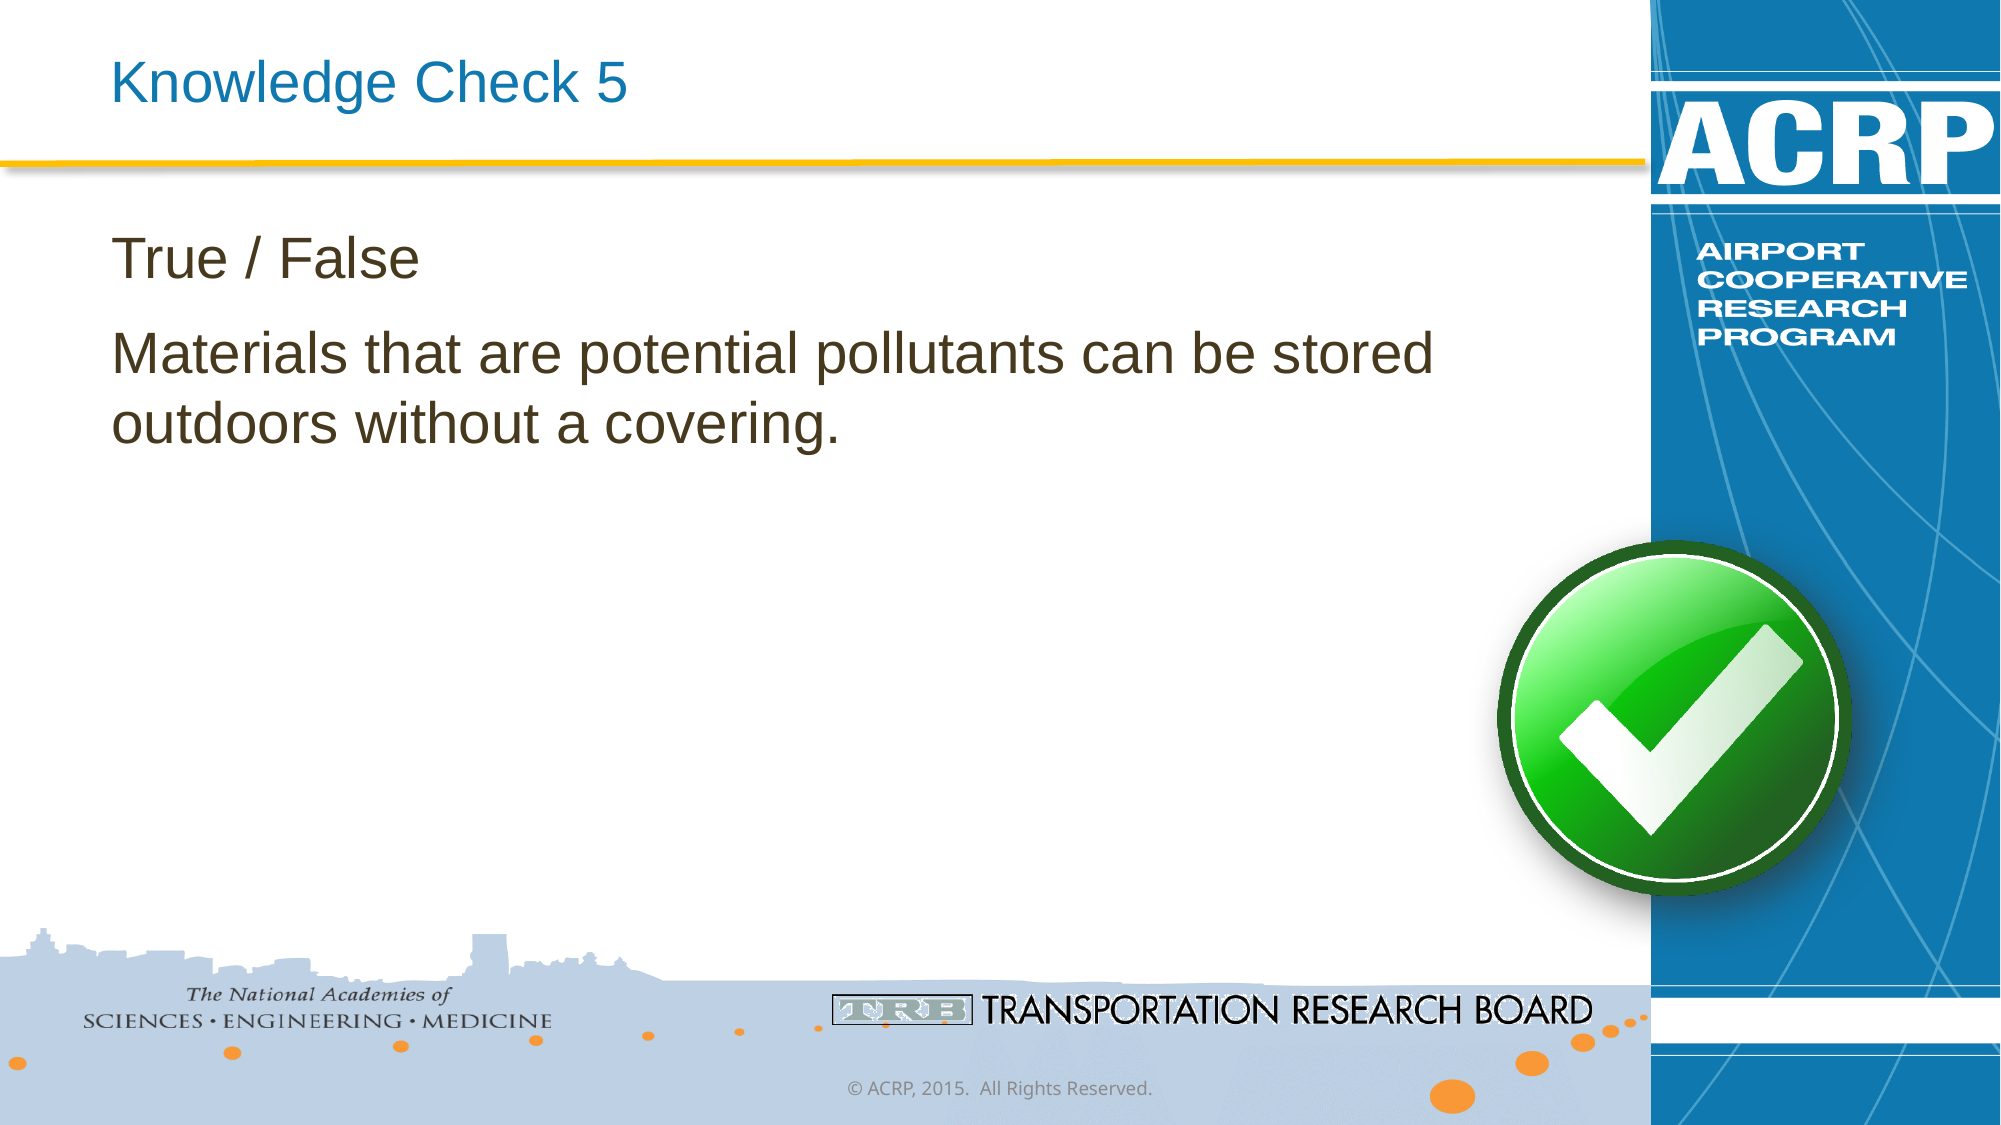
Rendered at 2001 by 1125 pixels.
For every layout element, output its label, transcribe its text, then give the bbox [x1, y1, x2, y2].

list True / False Materials that are potential pollutants can be stored outdoors without a covering. [96, 212, 1800, 963]
footer © ACRP, 2015. All Rights Reserved. [762, 1057, 1238, 1118]
picture [0, 0, 2001, 1125]
title Knowledge Check 5 [94, 25, 1646, 123]
